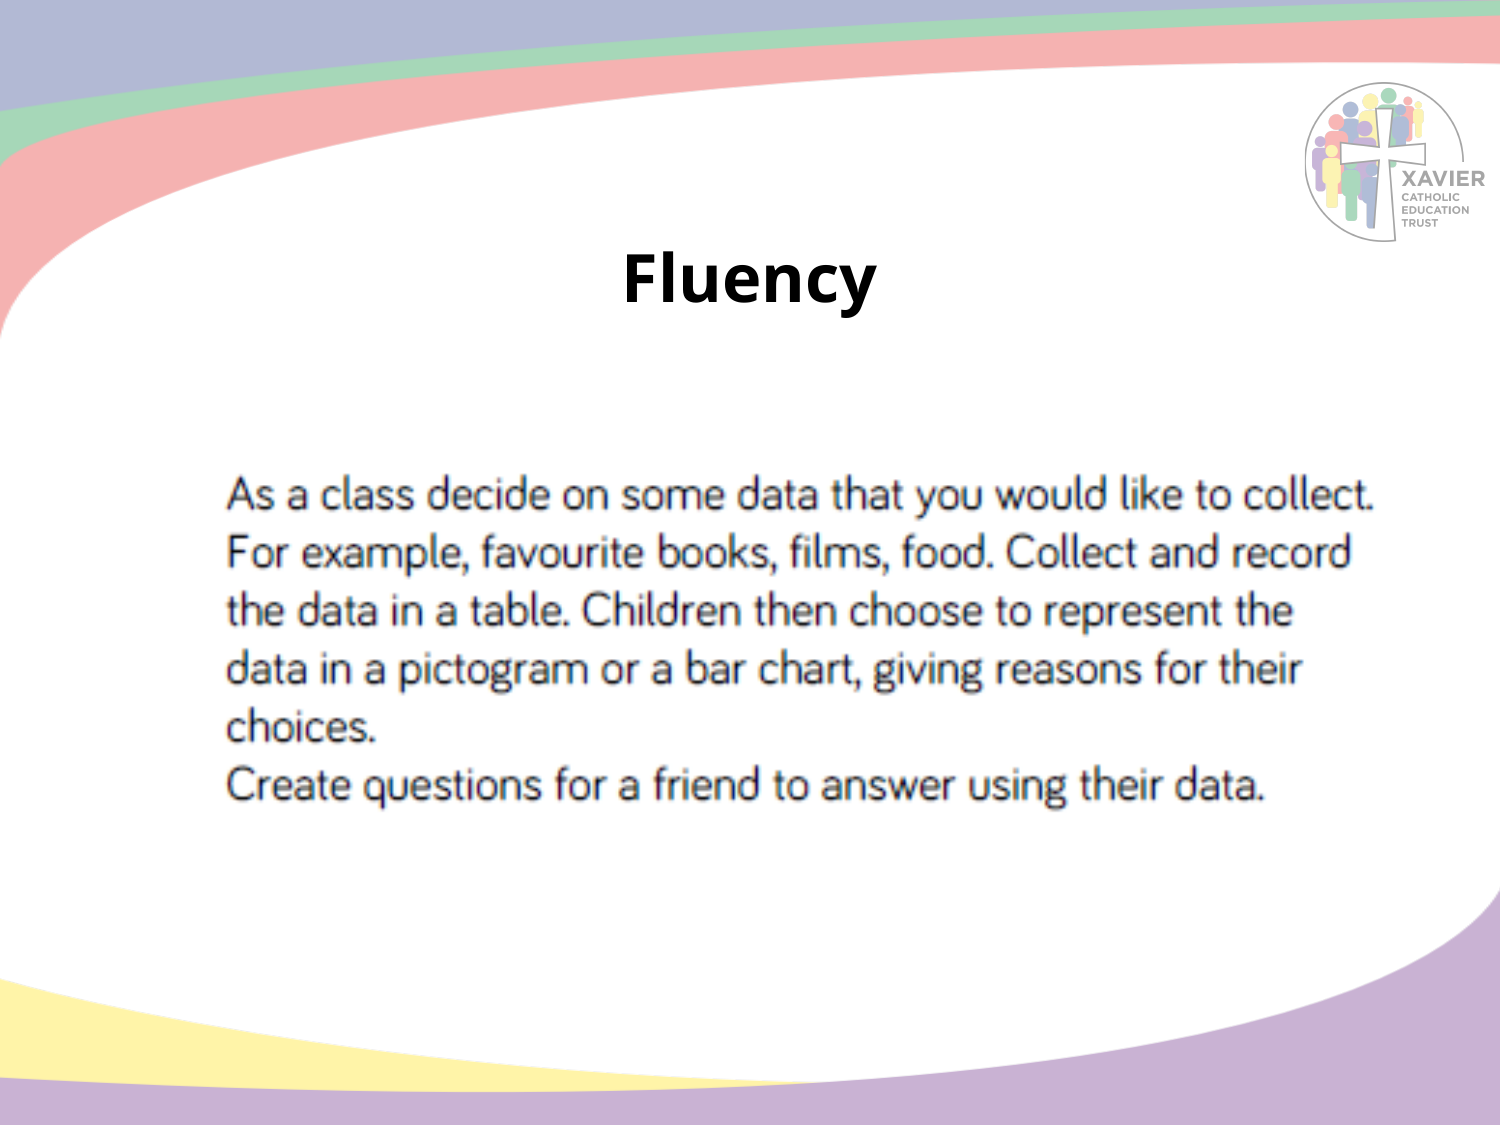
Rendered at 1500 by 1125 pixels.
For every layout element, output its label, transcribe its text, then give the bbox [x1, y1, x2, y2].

title Fluency [112, 184, 1388, 325]
picture [220, 455, 1388, 818]
